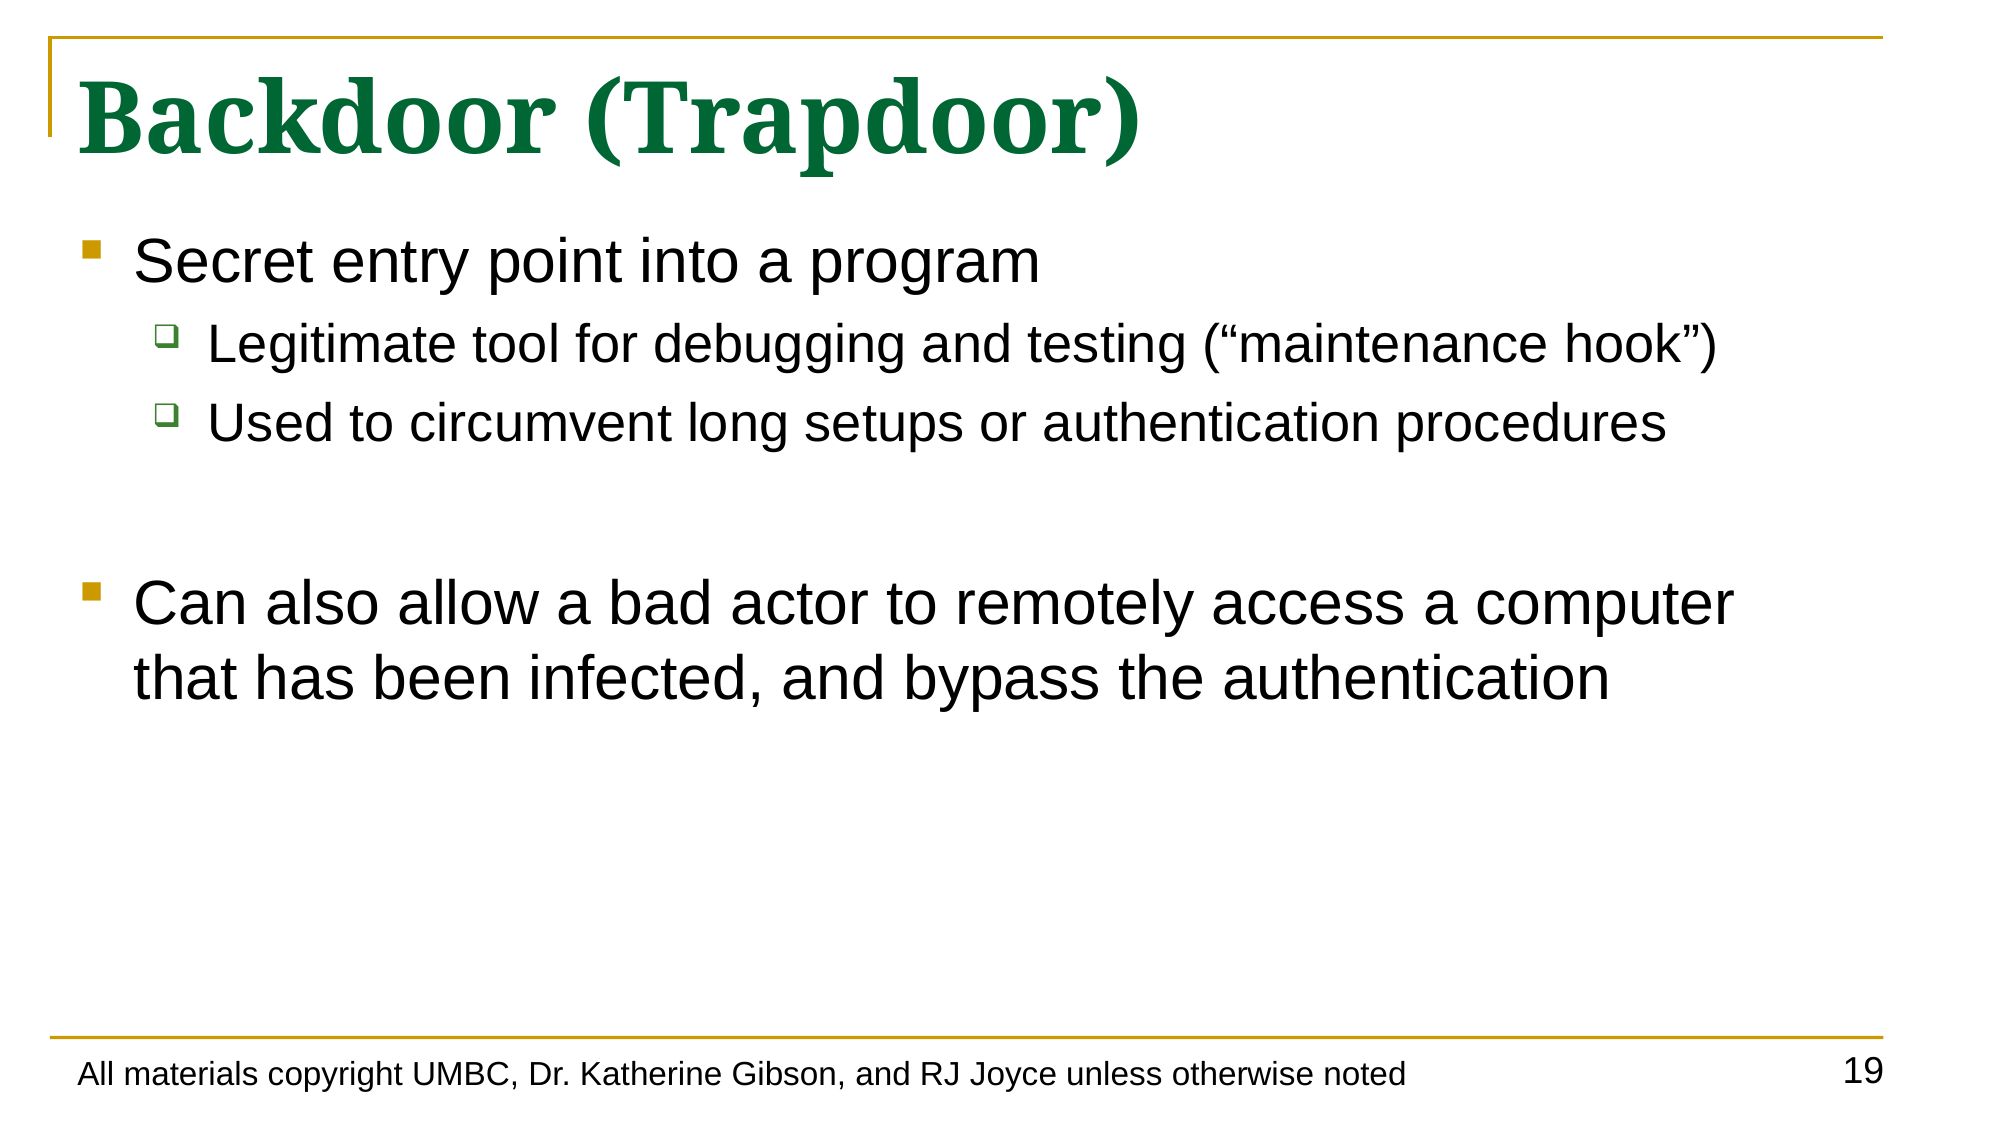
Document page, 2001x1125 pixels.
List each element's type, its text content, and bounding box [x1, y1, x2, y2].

title Backdoor (Trapdoor) [62, 45, 1899, 212]
list Secret entry point into a program Legitimate tool for debugging and testing (“maintenance hook”) Used to circumvent long setups or authentication procedures Can also allow a bad actor to remotely access a computer that has been infected, and bypass the authentication [62, 212, 1899, 1005]
